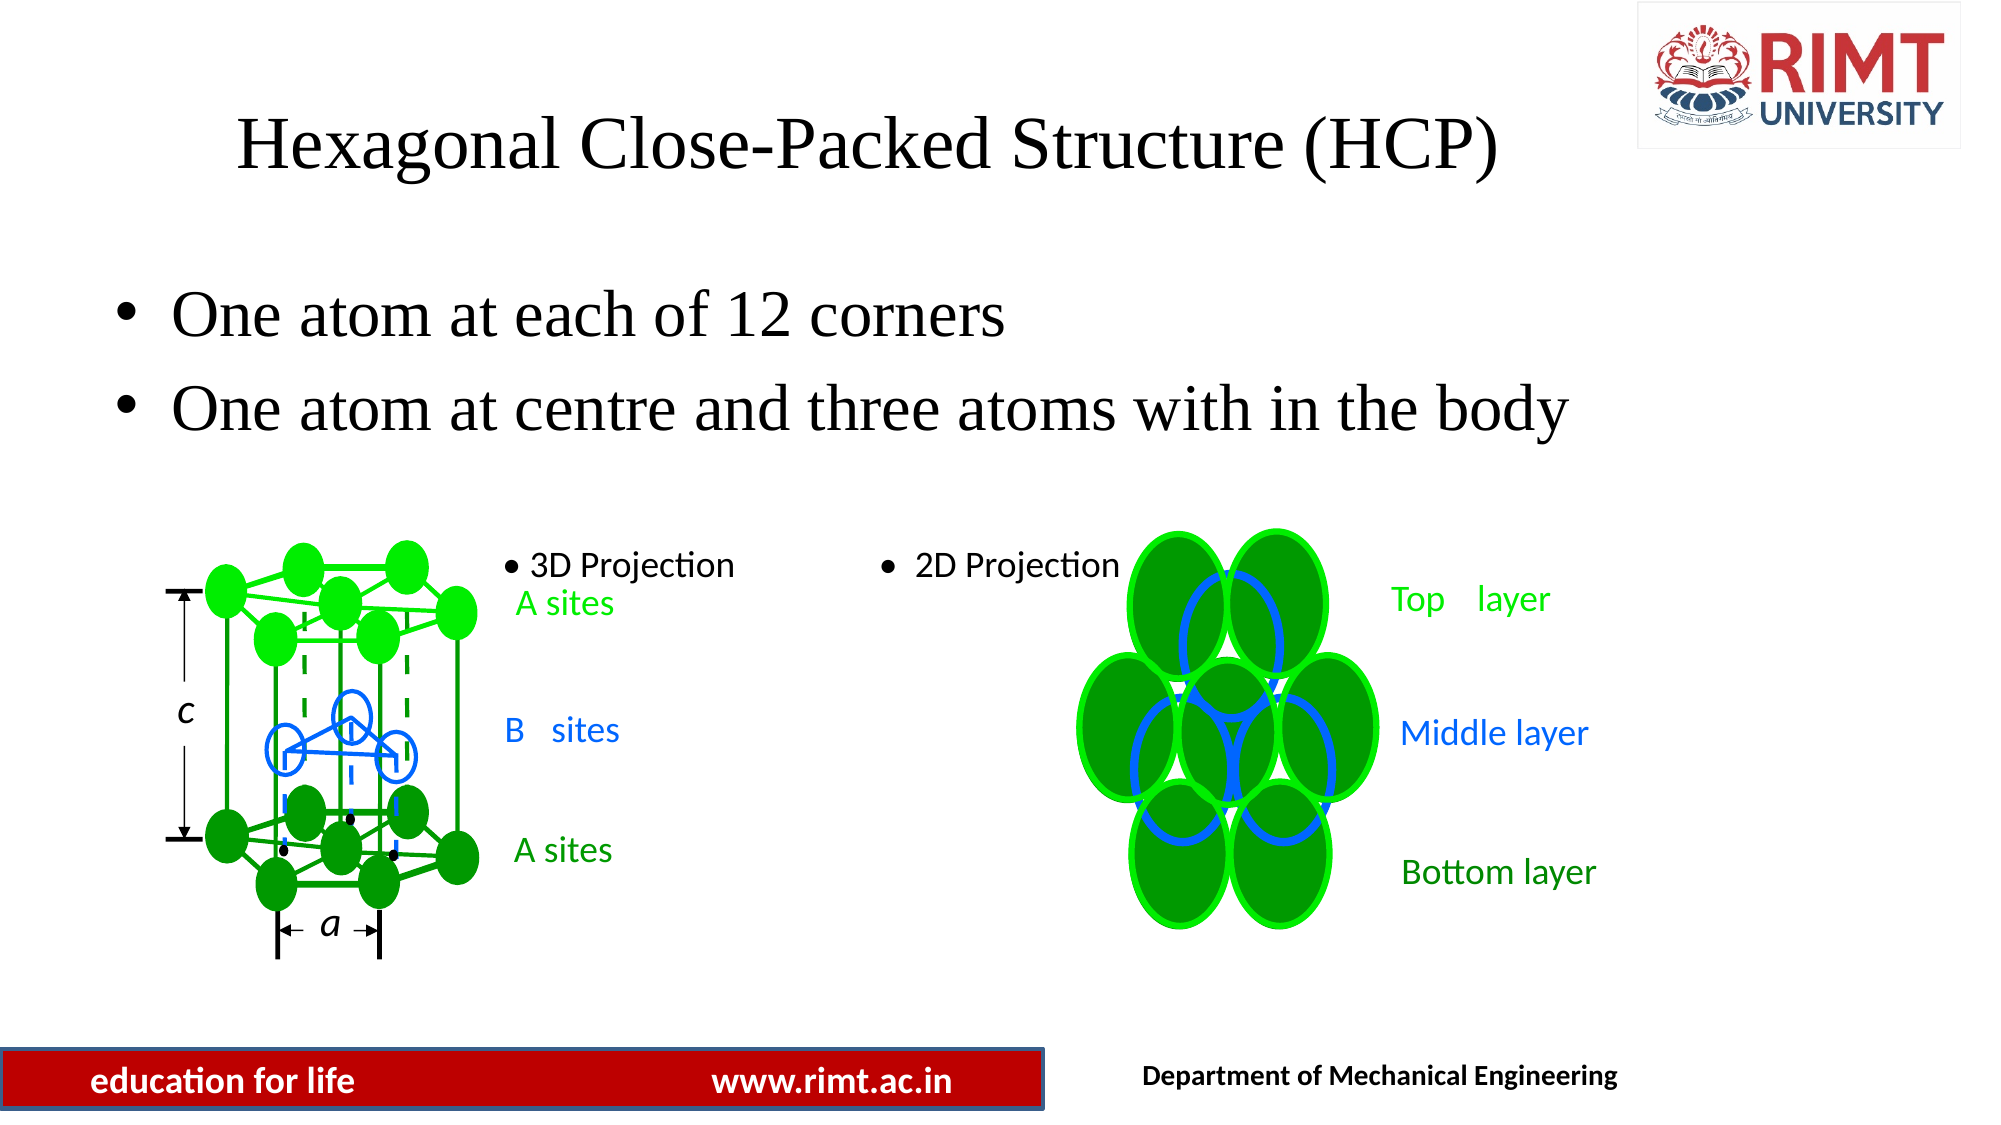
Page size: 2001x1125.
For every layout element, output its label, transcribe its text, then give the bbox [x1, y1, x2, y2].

text_box Department of Mechanical Engineering [1042, 1044, 1718, 1104]
text_box • 3D Projection [487, 532, 763, 592]
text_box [1074, 524, 1651, 938]
picture [1637, 1, 1961, 149]
text_box education for life www.rimt.ac.in [0, 1047, 1045, 1111]
list One atom at each of 12 corners One atom at centre and three atoms with in the body [99, 262, 1900, 1005]
title Hexagonal Close-Packed Structure (HCP) [99, 45, 1638, 233]
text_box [162, 537, 651, 963]
text_box • 2D Projection [864, 532, 1069, 592]
